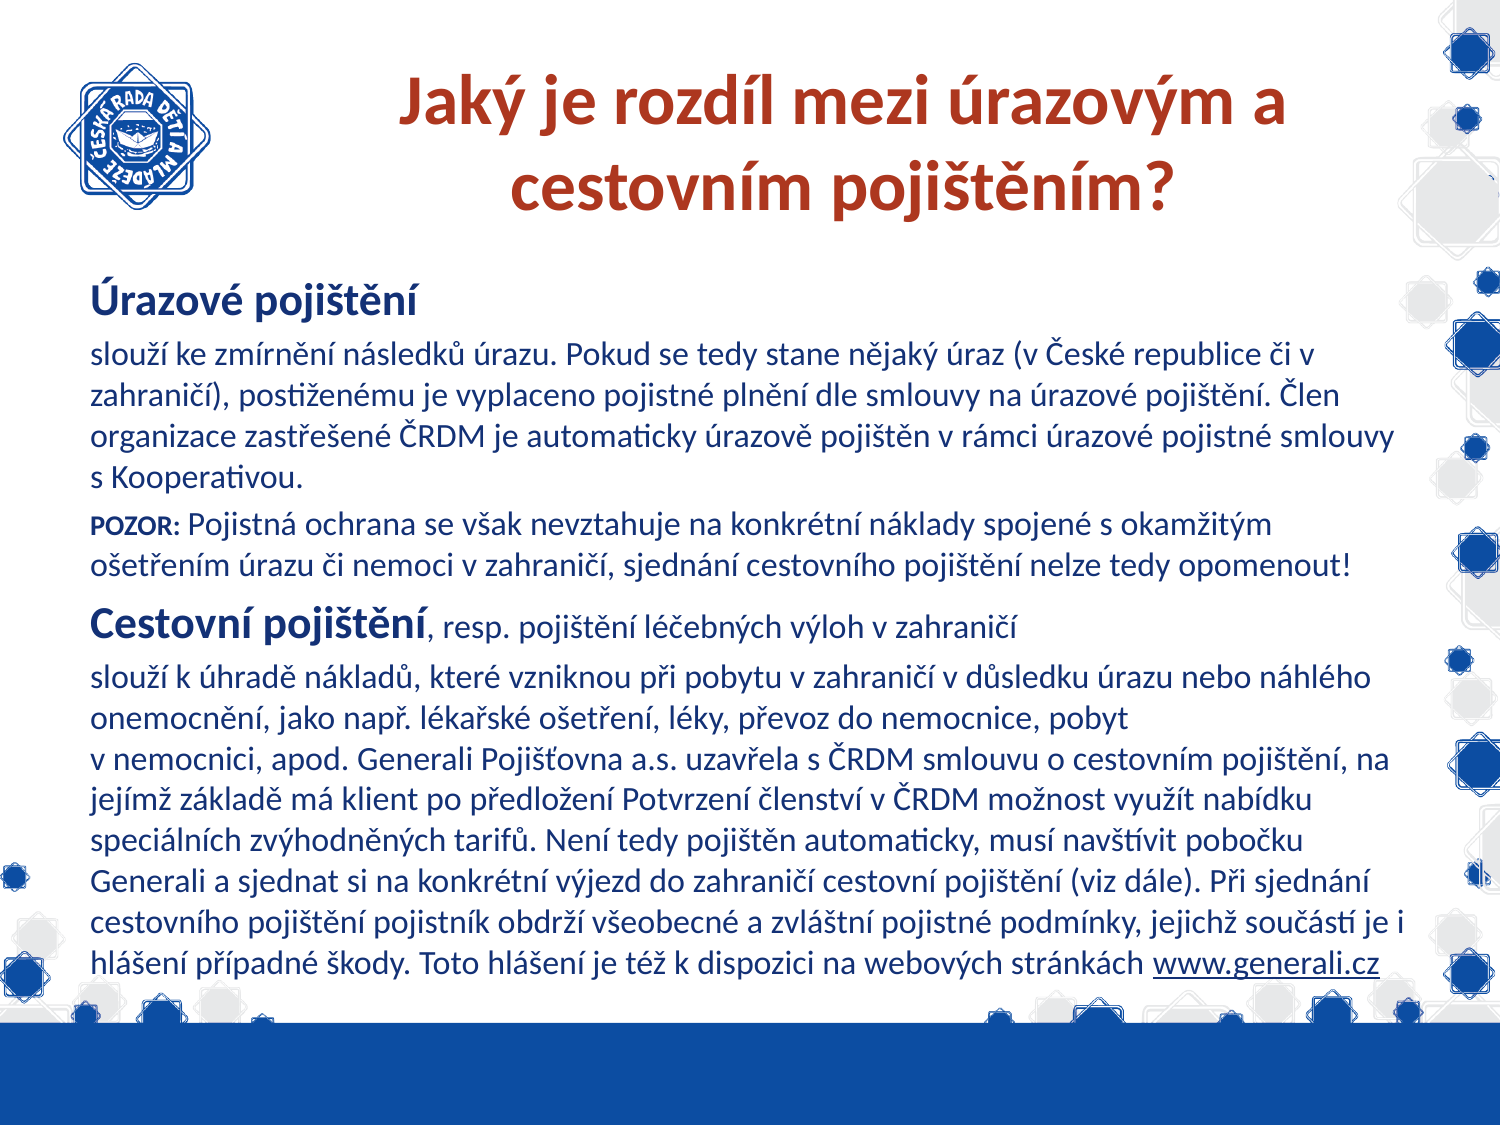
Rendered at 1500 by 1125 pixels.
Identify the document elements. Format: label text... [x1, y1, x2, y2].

title Jaký je rozdíl mezi úrazovým a cestovním pojištěním? [263, 45, 1425, 233]
picture [0, 0, 1500, 1125]
list Úrazové pojištění slouží ke zmírnění následků úrazu. Pokud se tedy stane nějaký úraz (v České republice či v zahraničí), postiženému je vyplaceno pojistné plnění dle smlouvy na úrazové pojištění. Člen organizace zastřešené ČRDM je automaticky úrazově pojištěn v rámci úrazové pojistné smlouvy s Kooperativou. POZOR: Pojistná ochrana se však nevztahuje na konkrétní náklady spojené s okamžitým ošetřením úrazu či nemoci v zahraničí, sjednání cestovního pojištění nelze tedy opomenout! Cestovní pojištění, resp. pojištění léčebných výloh v zahraničí slouží k úhradě nákladů, které vzniknou při pobytu v zahraničí v důsledku úrazu nebo náhlého onemocnění, jako např. lékařské ošetření, léky, převoz do nemocnice, pobyt v nemocnici, apod. Generali Pojišťovna a.s. uzavřela s ČRDM smlouvu o cestovním pojištění, na jejímž základě má klient po předložení Potvrzení členství v ČRDM možnost využít nabídku speciálních zvýhodněných tarifů. Není tedy pojištěn automaticky, musí navštívit pobočku Generali a sjednat si na konkrétní výjezd do zahraničí cestovní pojištění (viz dále). Při sjednání cestovního pojištění pojistník obdrží všeobecné a zvláštní pojistné podmínky, jejichž součástí je i hlášení případné škody. Toto hlášení je též k dispozici na webových stránkách www.generali.cz [75, 262, 1425, 1005]
